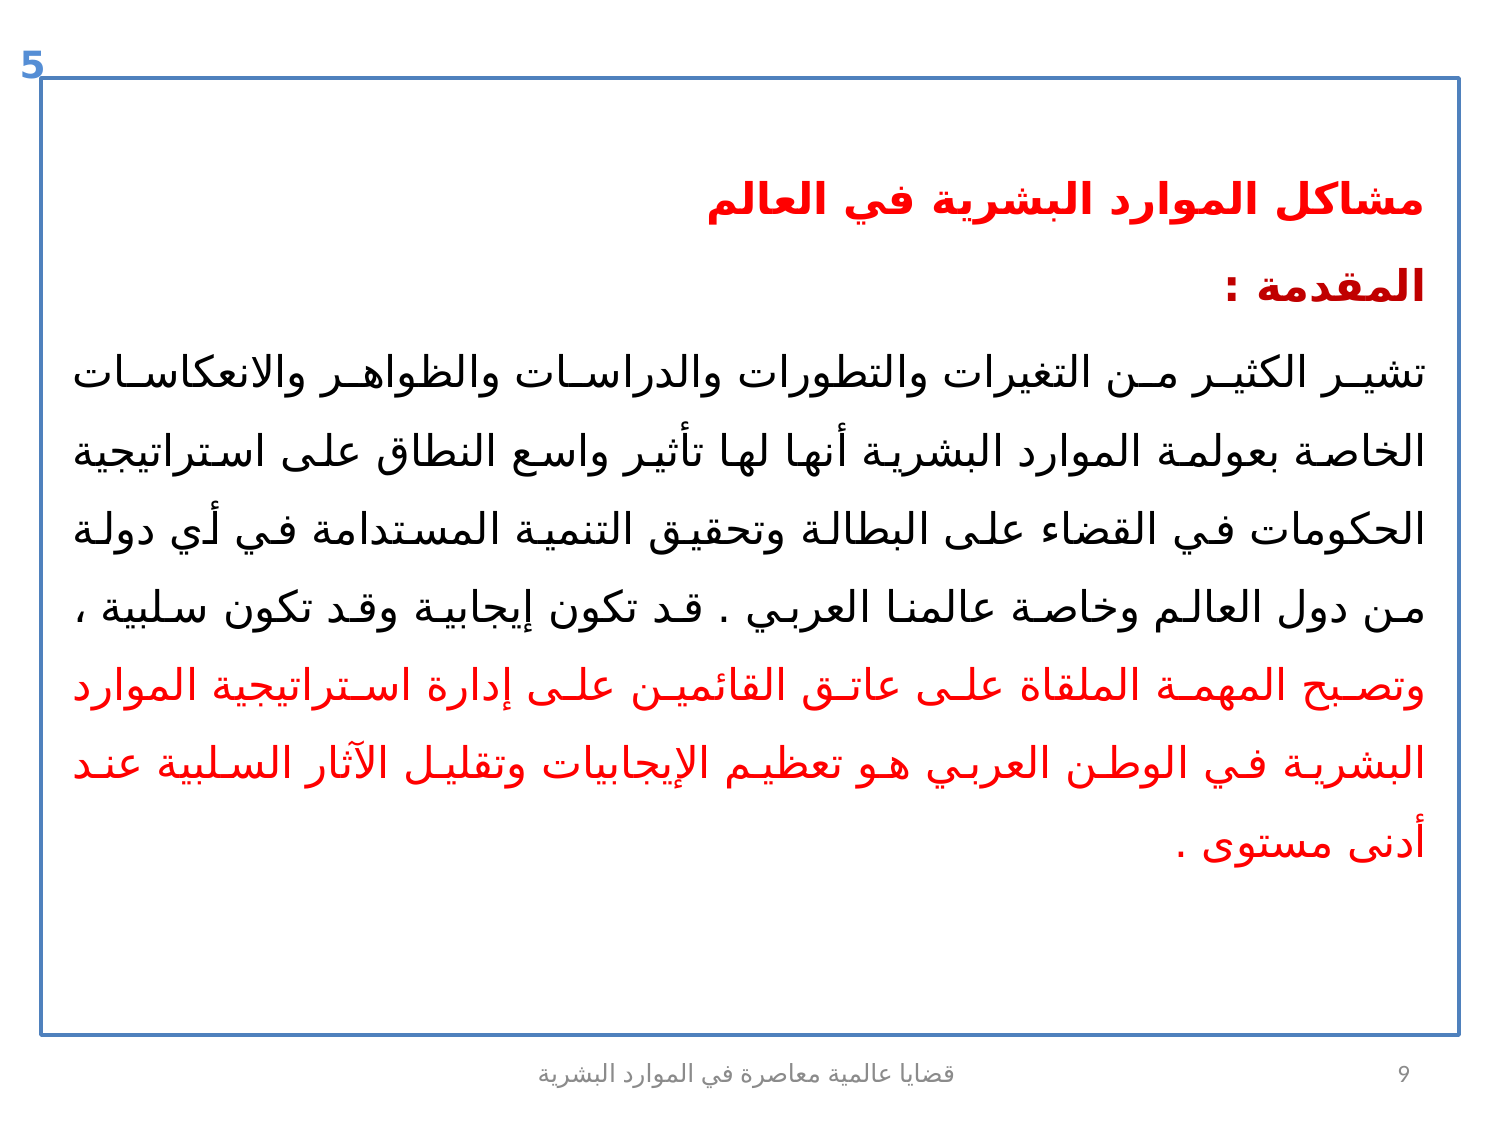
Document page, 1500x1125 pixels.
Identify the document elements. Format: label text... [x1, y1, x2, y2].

slide_number 9 [1074, 1042, 1425, 1103]
text_box 5 [4, 11, 61, 94]
text_box [39, 76, 1461, 1037]
footer قضايا عالمية معاصرة في الموارد البشرية [512, 1042, 988, 1103]
